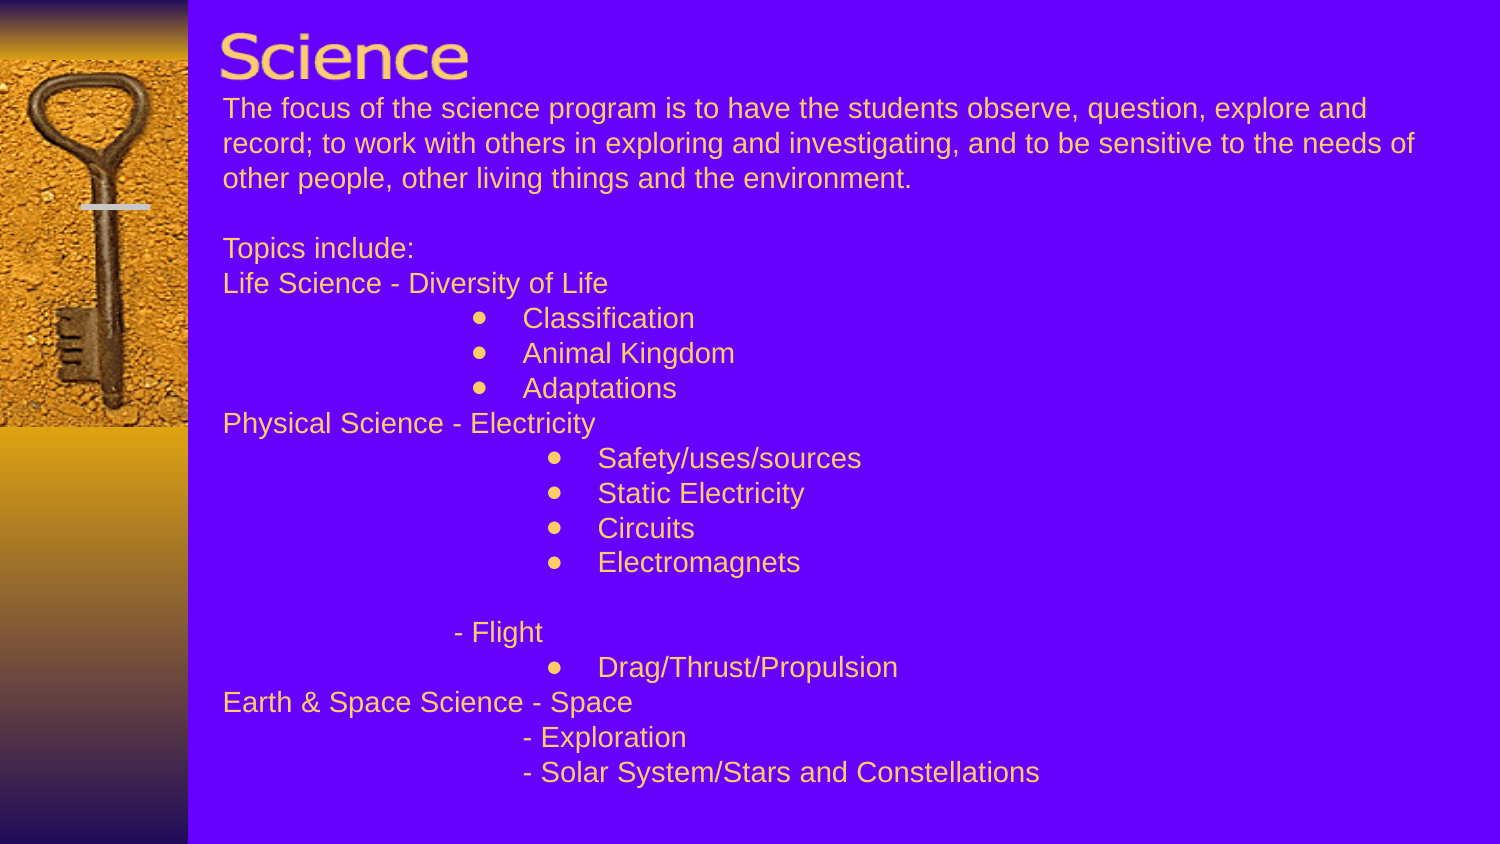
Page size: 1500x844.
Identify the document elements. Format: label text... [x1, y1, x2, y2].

picture [0, 60, 188, 427]
picture [207, 0, 1257, 121]
text_box The focus of the science program is to have the students observe, question, explore and record; to work with others in exploring and investigating, and to be sensitive to the needs of other people, other living things and the environment. Topics include: Life Science - Diversity of Life Classification Animal Kingdom Adaptations Physical Science - Electricity Safety/uses/sources Static Electricity Circuits Electromagnets - Flight Drag/Thrust/Propulsion Earth & Space Science - Space - Exploration - Solar System/Stars and Constellations [207, 74, 1471, 844]
